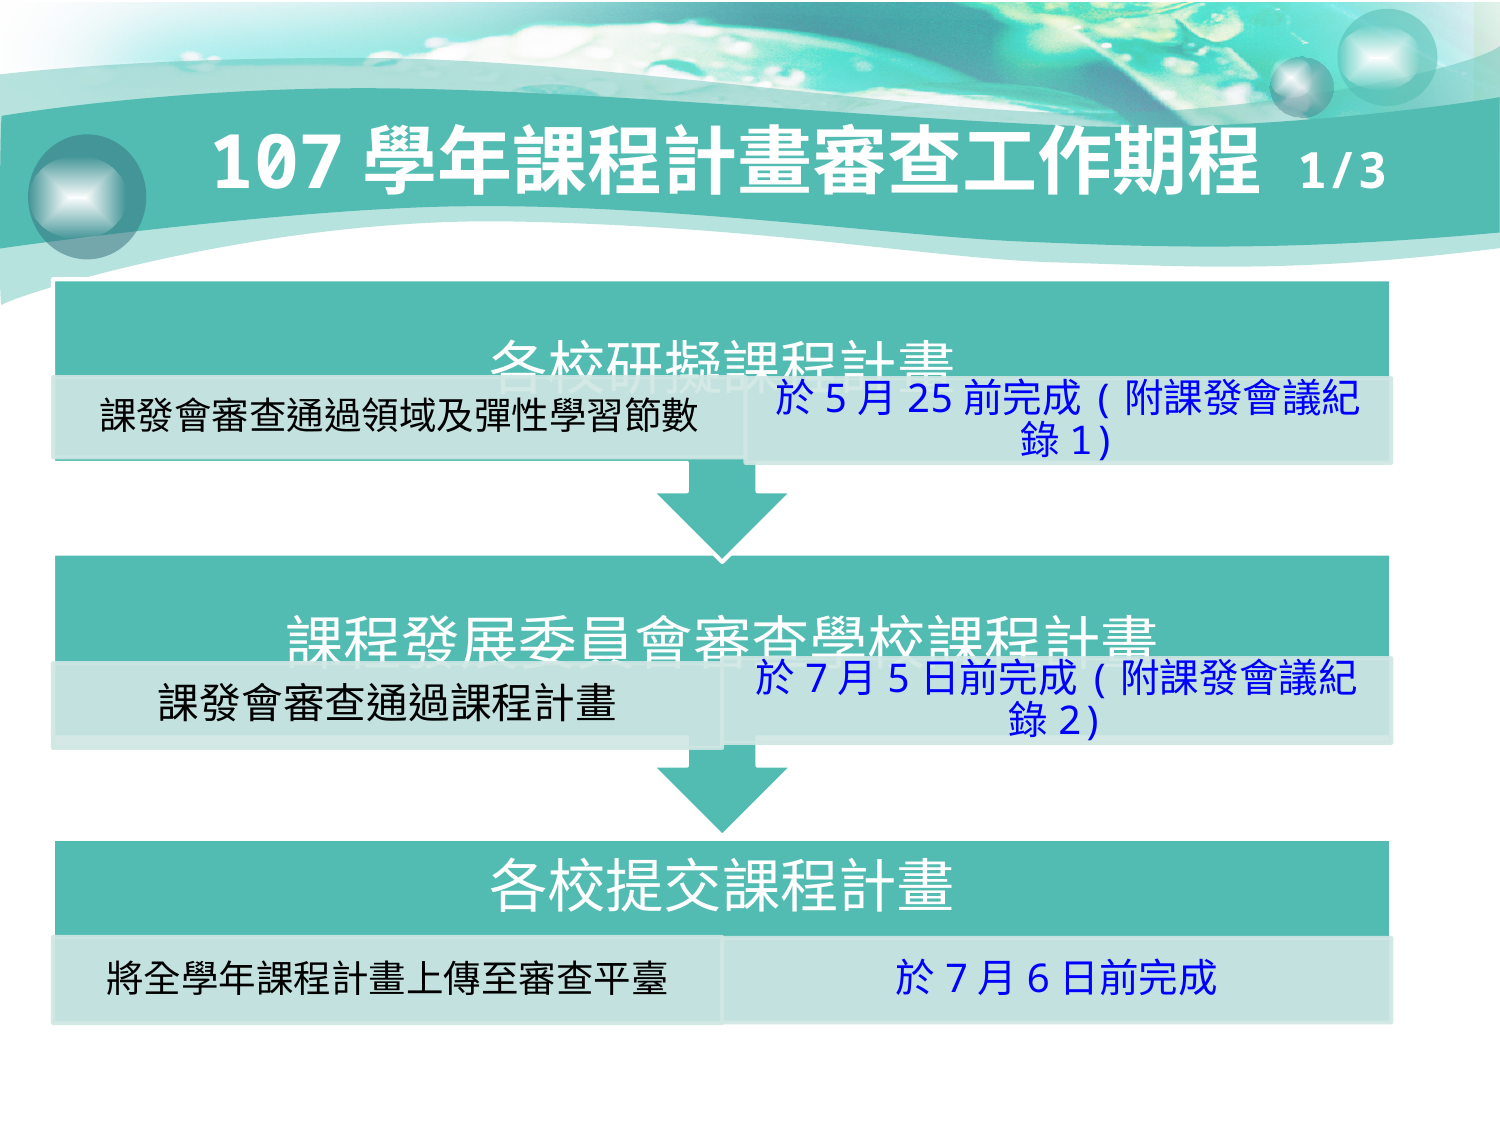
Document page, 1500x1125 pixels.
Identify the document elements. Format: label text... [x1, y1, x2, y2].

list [52, 278, 1392, 1024]
title 107學年課程計畫審查工作期程 1/3 [150, 112, 1447, 205]
picture [0, 0, 1500, 112]
